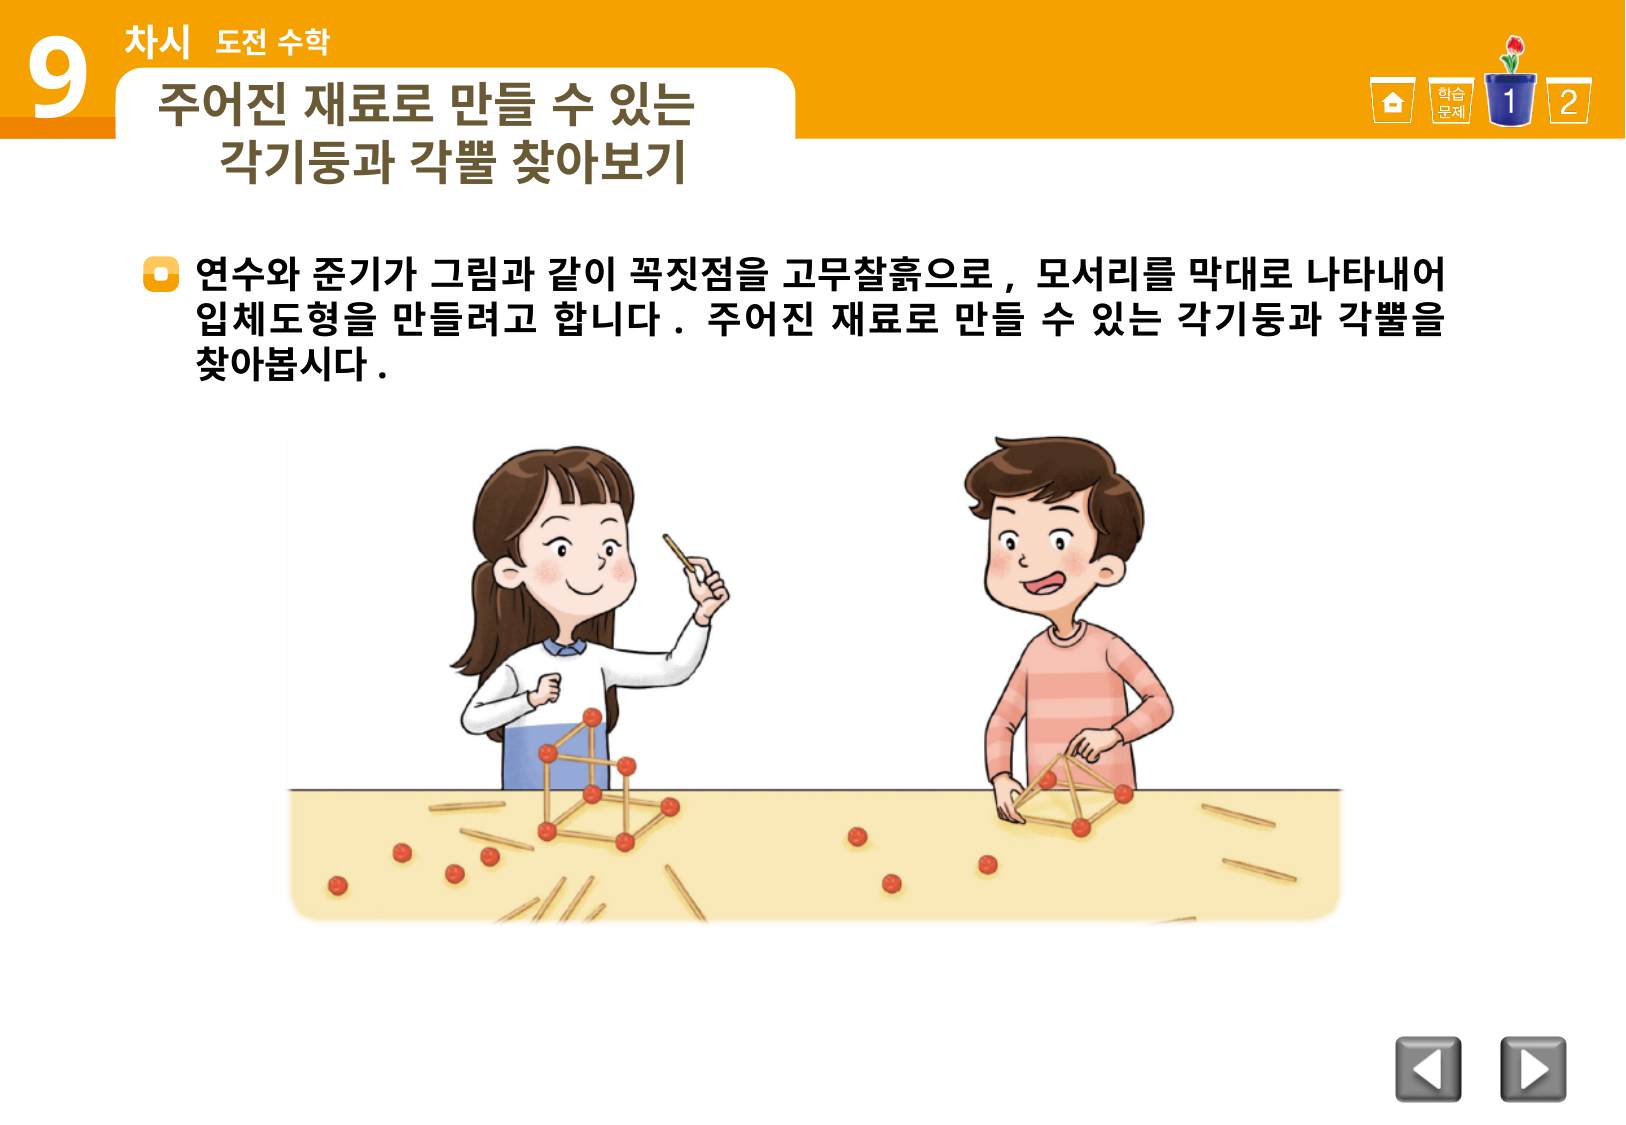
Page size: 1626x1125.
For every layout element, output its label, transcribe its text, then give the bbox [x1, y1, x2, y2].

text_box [1364, 30, 1602, 150]
picture [1499, 1034, 1569, 1105]
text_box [142, 243, 1463, 396]
text_box 주어진 재료로 만들 수 있는 각기둥과 각뿔 찾아보기 [113, 67, 795, 198]
picture [1392, 1034, 1463, 1105]
picture [246, 396, 1388, 946]
